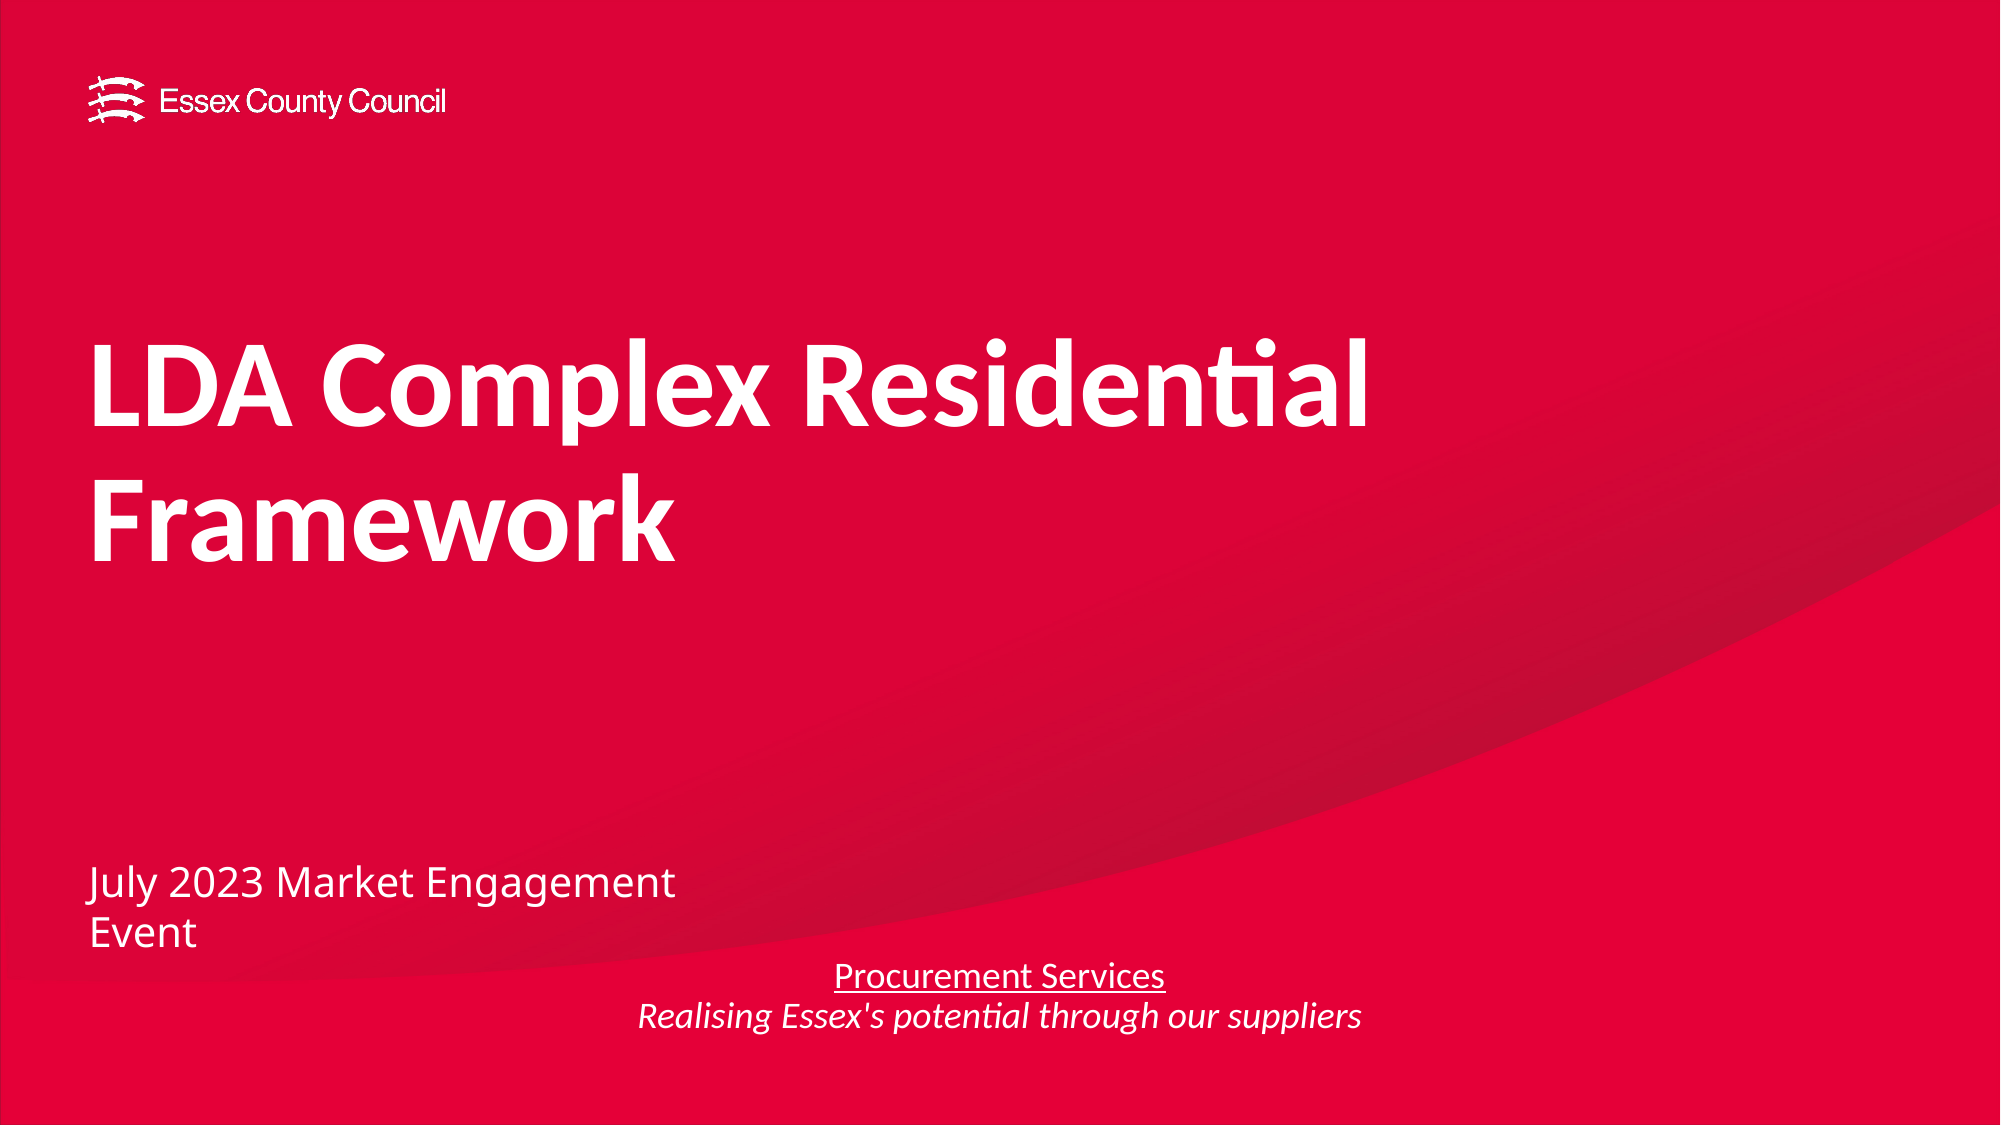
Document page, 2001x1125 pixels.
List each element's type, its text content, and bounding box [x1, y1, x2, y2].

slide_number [88, 856, 763, 917]
text_box Procurement Services Realising Essex's potential through our suppliers [249, 904, 1750, 1088]
title LDA Complex Residential Framework [88, 318, 1915, 585]
picture [0, 0, 2001, 1125]
